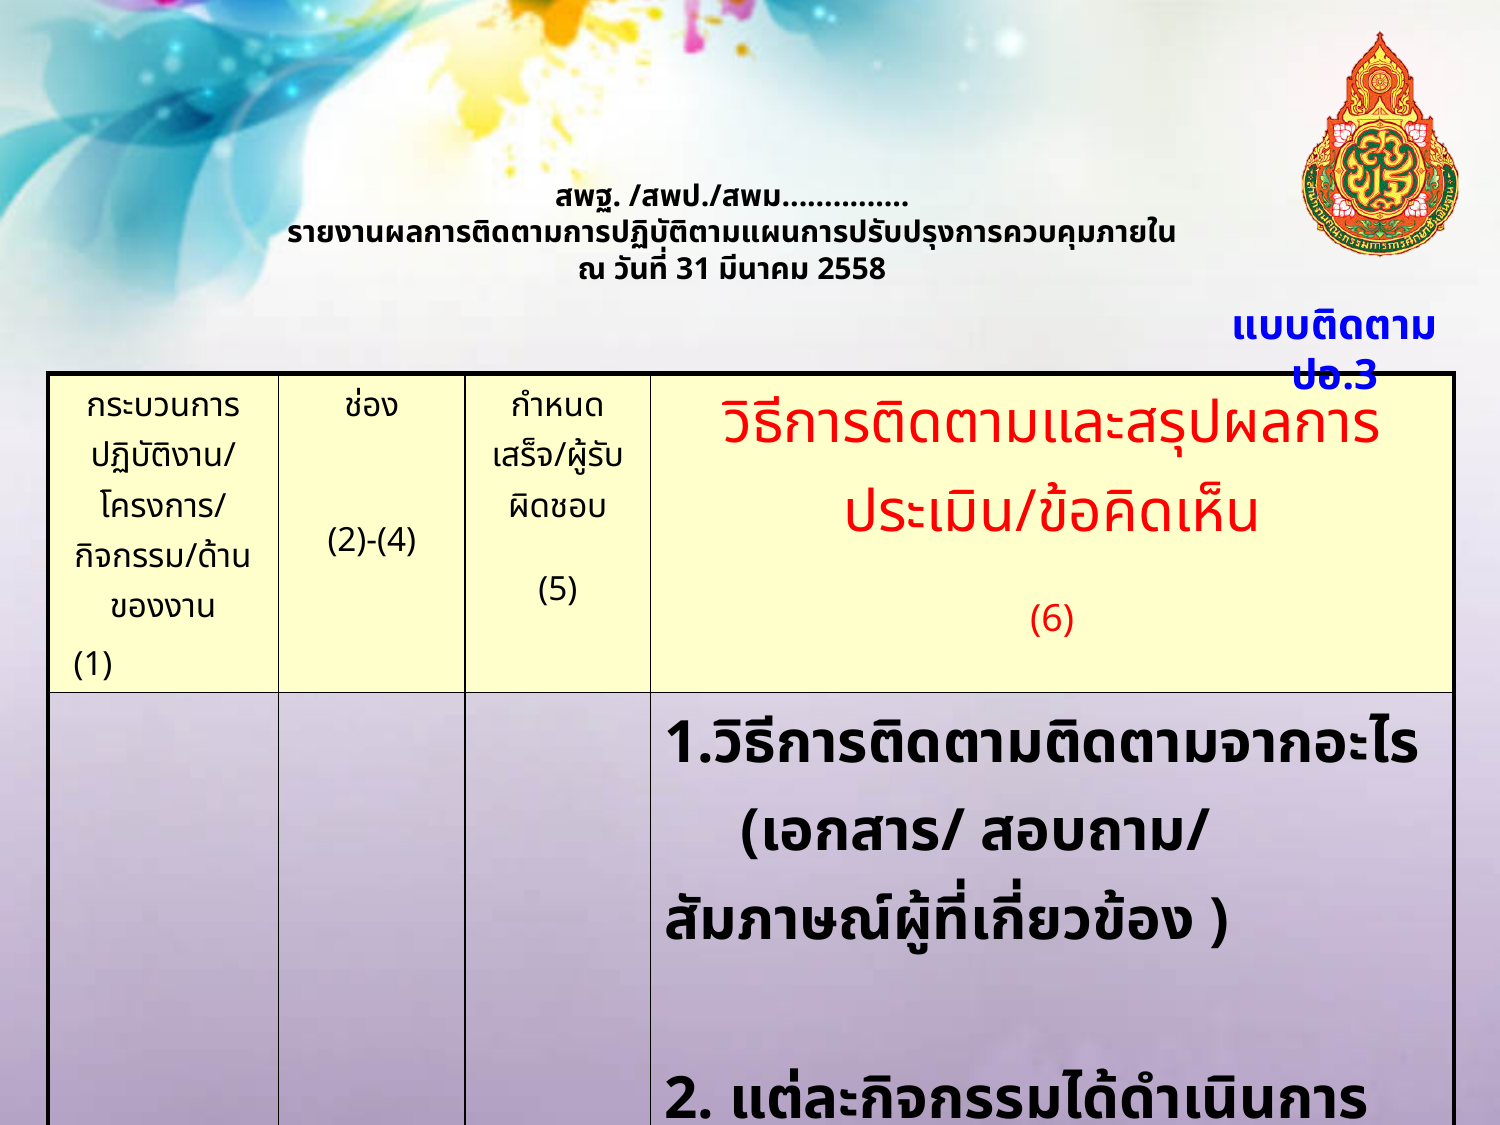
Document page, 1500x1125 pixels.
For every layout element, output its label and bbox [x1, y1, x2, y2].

text_box [0, 0, 1500, 1125]
